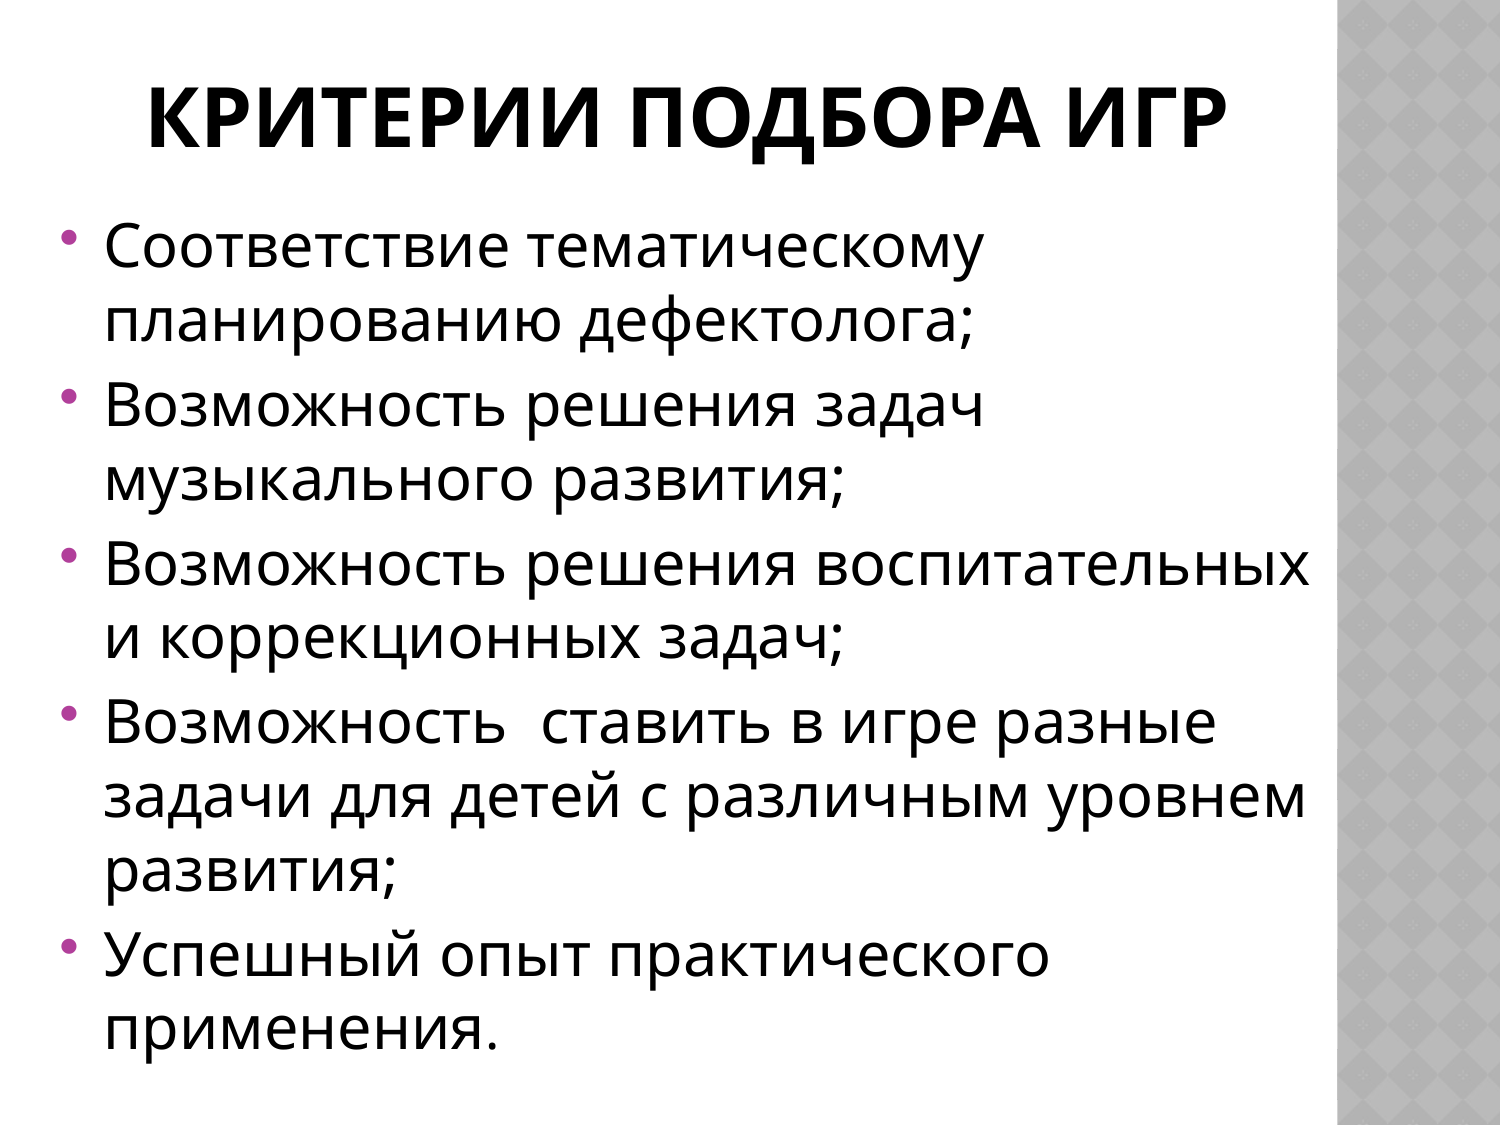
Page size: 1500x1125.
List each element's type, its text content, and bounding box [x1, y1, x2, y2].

title Критерии подбора игр [136, 0, 1325, 164]
list Соответствие тематическому планированию дефектолога; Возможность решения задач музыкального развития; Возможность решения воспитательных и коррекционных задач; Возможность ставить в игре разные задачи для детей с различным уровнем развития; Успешный опыт практического применения. [46, 199, 1336, 1090]
